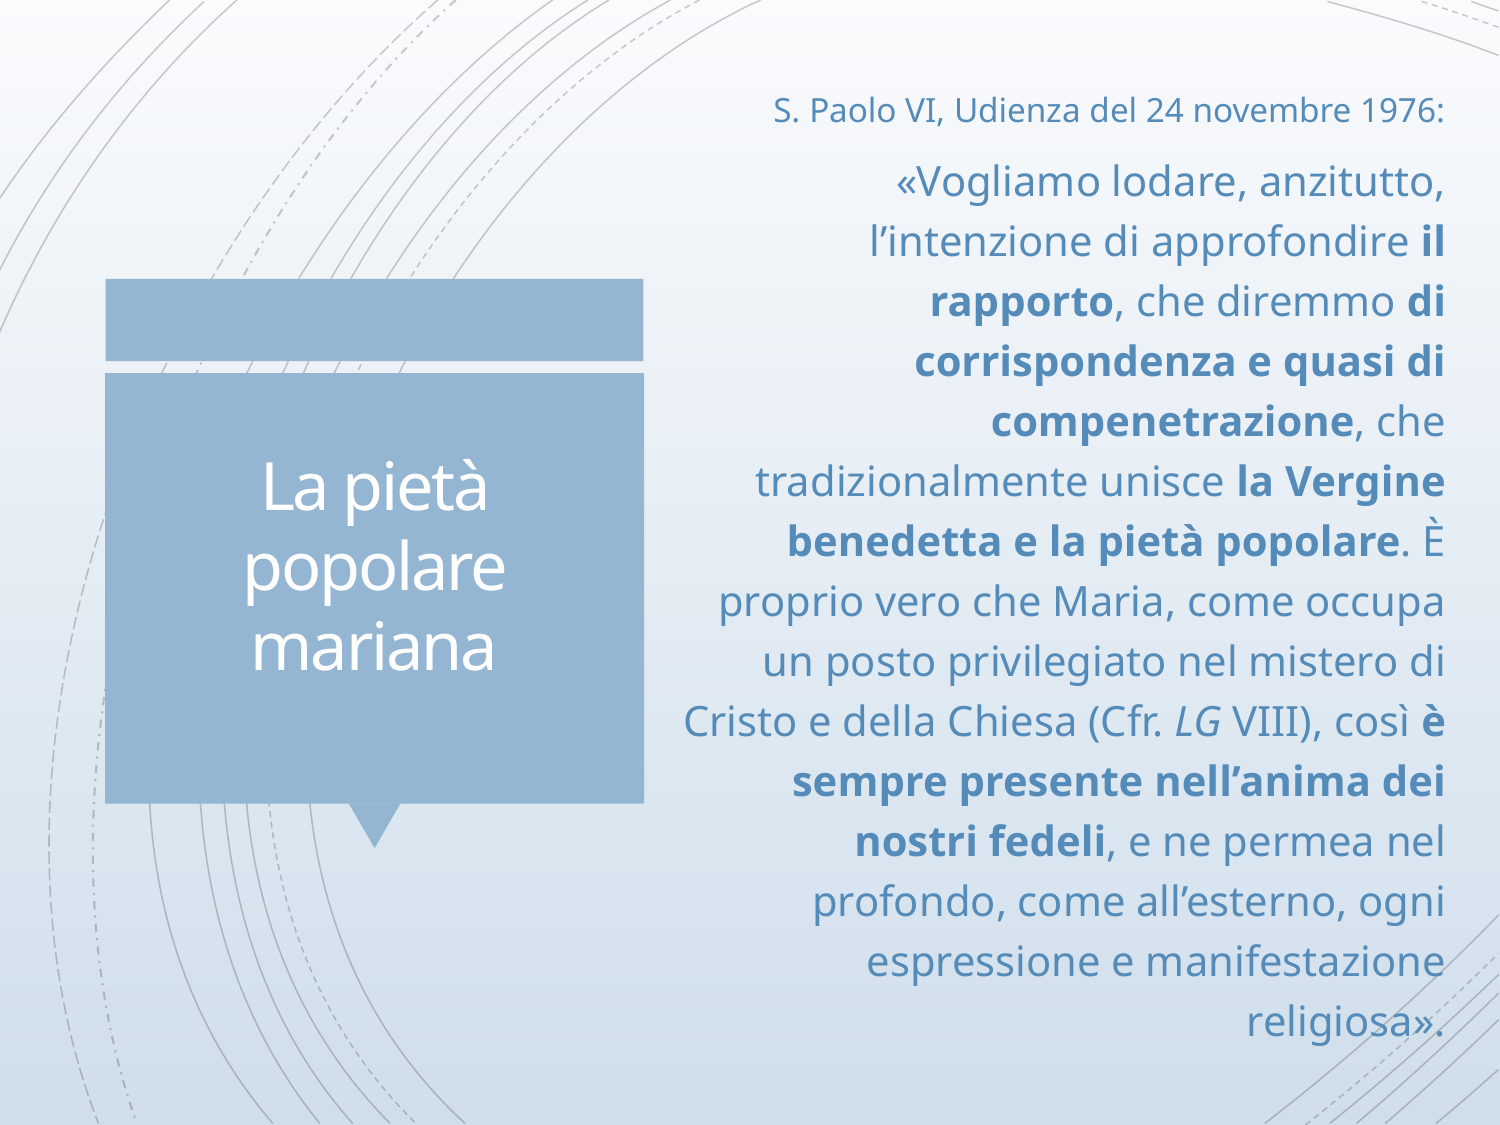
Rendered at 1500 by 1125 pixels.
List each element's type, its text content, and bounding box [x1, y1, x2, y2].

list S. Paolo VI, Udienza del 24 novembre 1976: «Vogliamo lodare, anzitutto, l’intenzione di approfondire il rapporto, che diremmo di corrispondenza e quasi di compenetrazione, che tradizionalmente unisce la Vergine benedetta e la pietà popolare. È proprio vero che Maria, come occupa un posto privilegiato nel mistero di Cristo e della Chiesa (Cfr. LG VIII), così è sempre presente nell’anima dei nostri fedeli, e ne permea nel profondo, come all’esterno, ogni espressione e manifestazione religiosa». [655, 36, 1462, 1089]
title La pietà popolare mariana [118, 338, 630, 790]
